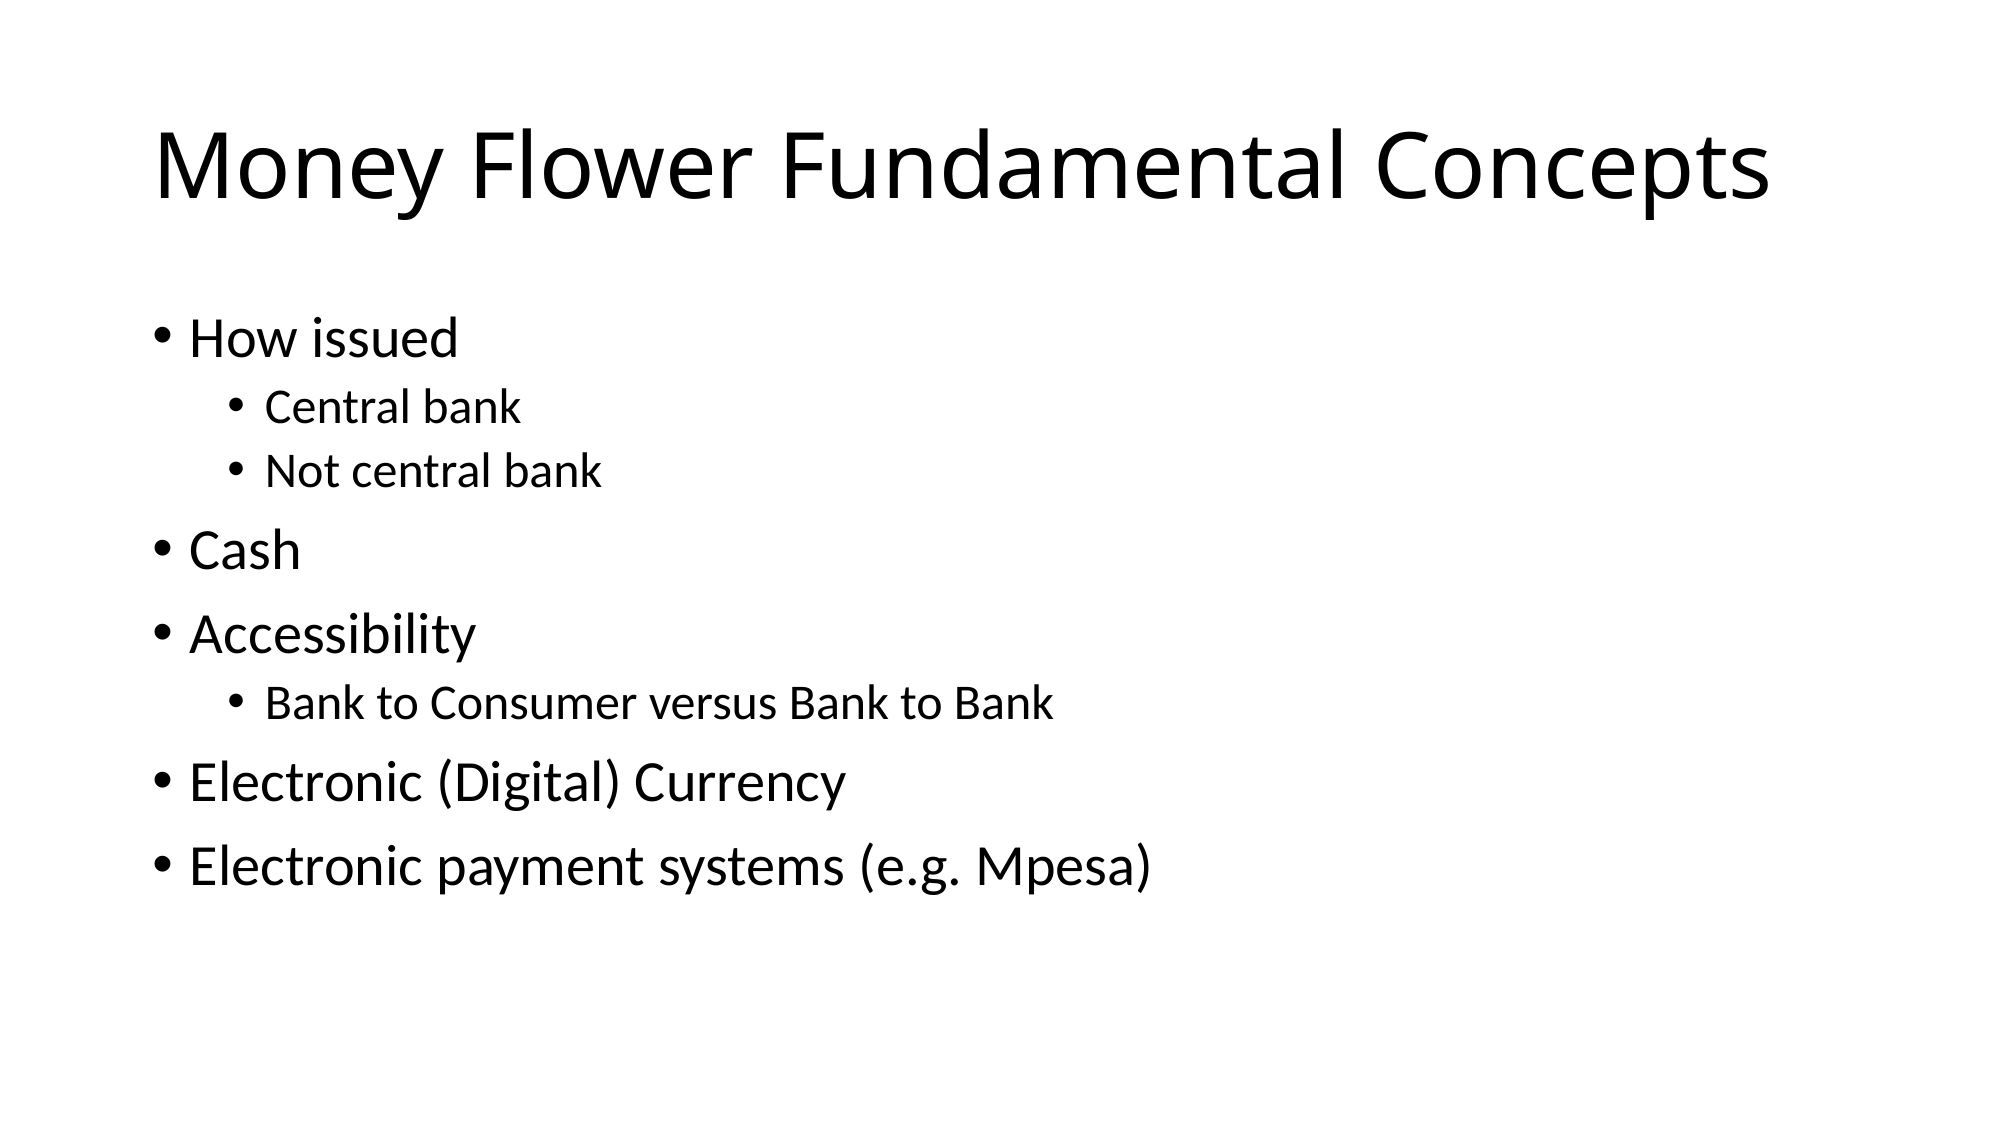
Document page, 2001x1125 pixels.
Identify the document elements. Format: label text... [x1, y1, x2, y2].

list How issued Central bank Not central bank Cash Accessibility Bank to Consumer versus Bank to Bank Electronic (Digital) Currency Electronic payment systems (e.g. Mpesa) [137, 299, 1863, 1014]
title Money Flower Fundamental Concepts [137, 59, 1863, 278]
